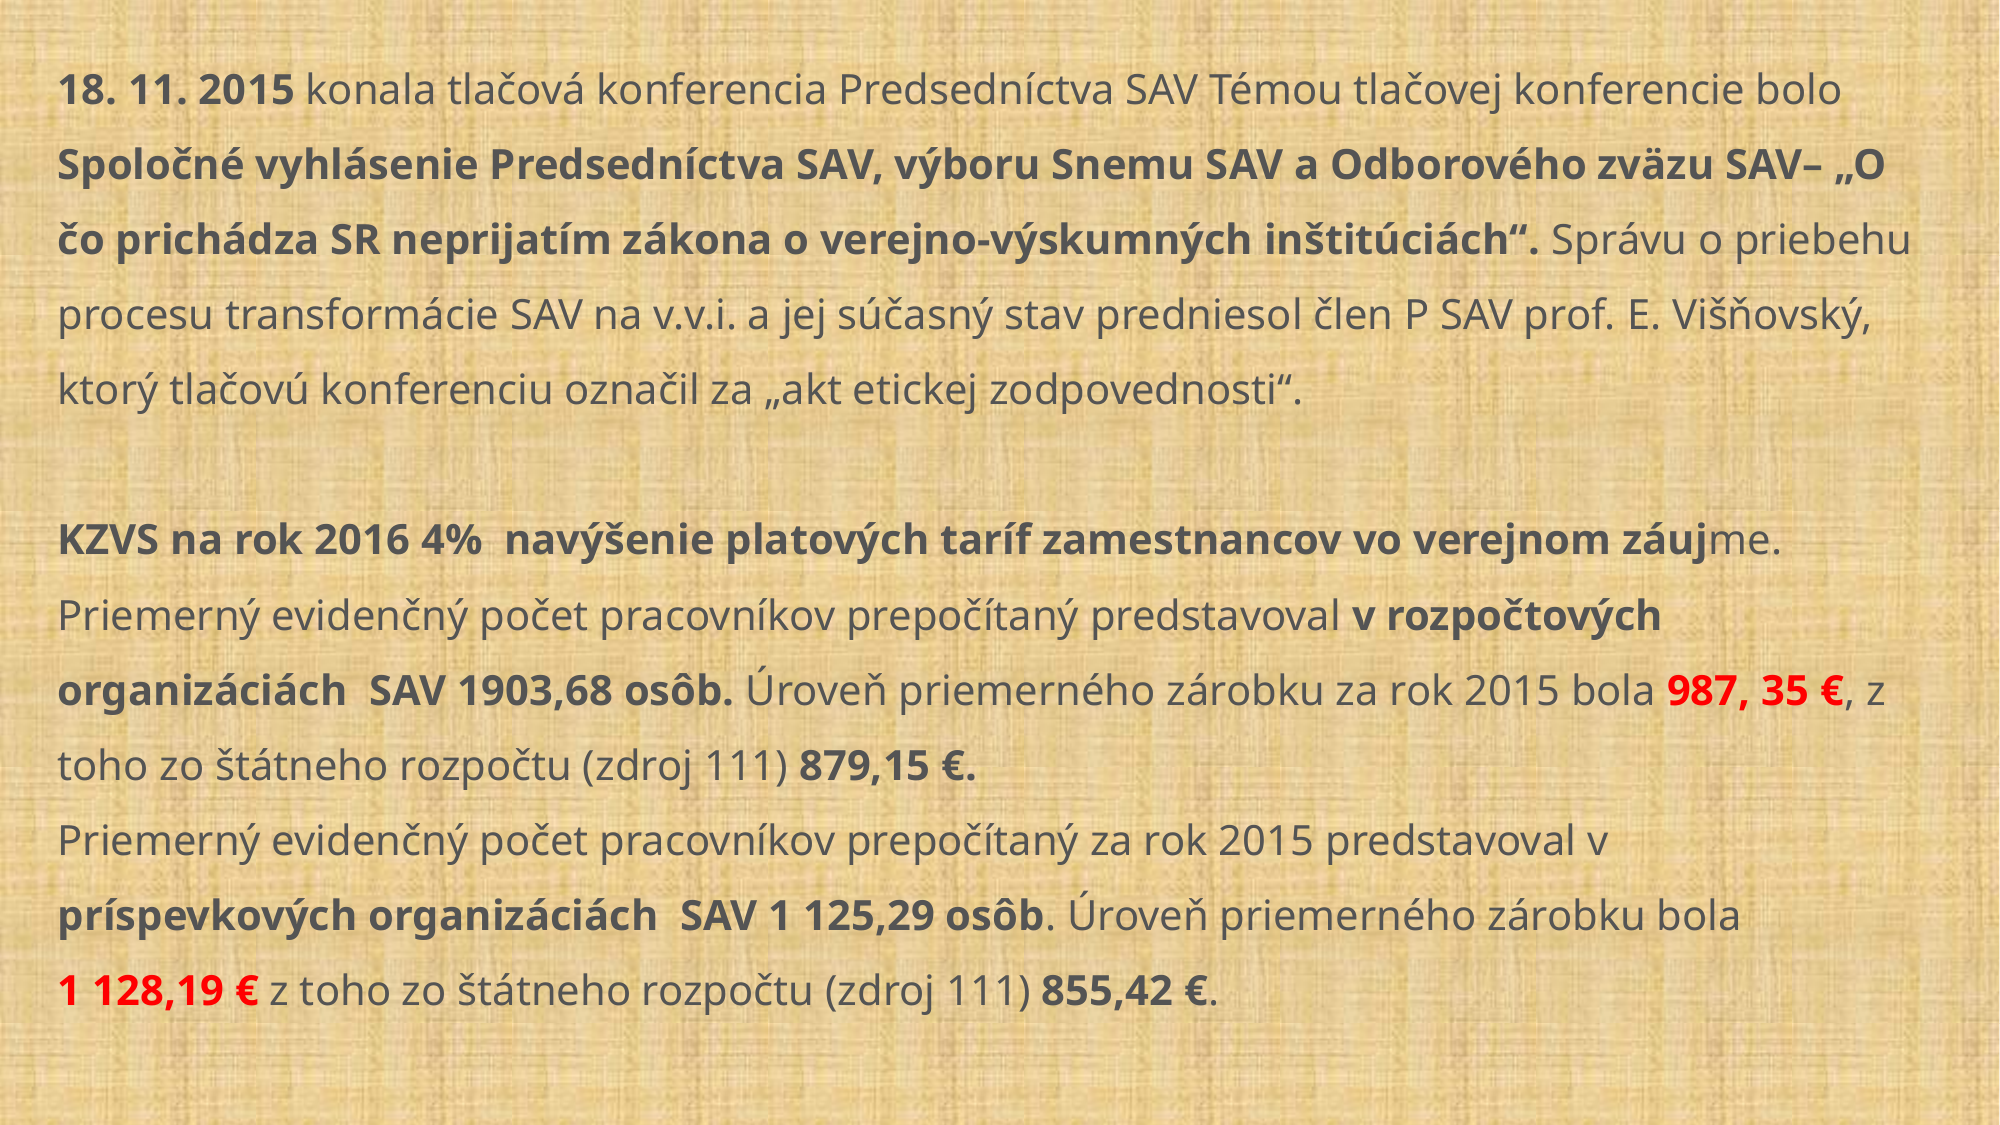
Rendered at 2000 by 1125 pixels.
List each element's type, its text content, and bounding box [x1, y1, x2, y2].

text_box 18. 11. 2015 konala tlačová konferencia Predsedníctva SAV Témou tlačovej konferencie bolo Spoločné vyhlásenie Predsedníctva SAV, výboru Snemu SAV a Odborového zväzu SAV– „O čo prichádza SR neprijatím zákona o verejno-výskumných inštitúciách“. Správu o priebehu procesu transformácie SAV na v.v.i. a jej súčasný stav predniesol člen P SAV prof. E. Višňovský, ktorý tlačovú konferenciu označil za „akt etickej zodpovednosti“. KZVS na rok 2016 4% navýšenie platových taríf zamestnancov vo verejnom záujme. Priemerný evidenčný počet pracovníkov prepočítaný predstavoval v rozpočtových organizáciách SAV 1903,68 osôb. Úroveň priemerného zárobku za rok 2015 bola 987, 35 €, z toho zo štátneho rozpočtu (zdroj 111) 879,15 €. Priemerný evidenčný počet pracovníkov prepočítaný za rok 2015 predstavoval v príspevkových organizáciách SAV 1 125,29 osôb. Úroveň priemerného zárobku bola 1 128,19 € z toho zo štátneho rozpočtu (zdroj 111) 855,42 €. [42, 30, 1933, 1096]
picture [0, 0, 2000, 1125]
